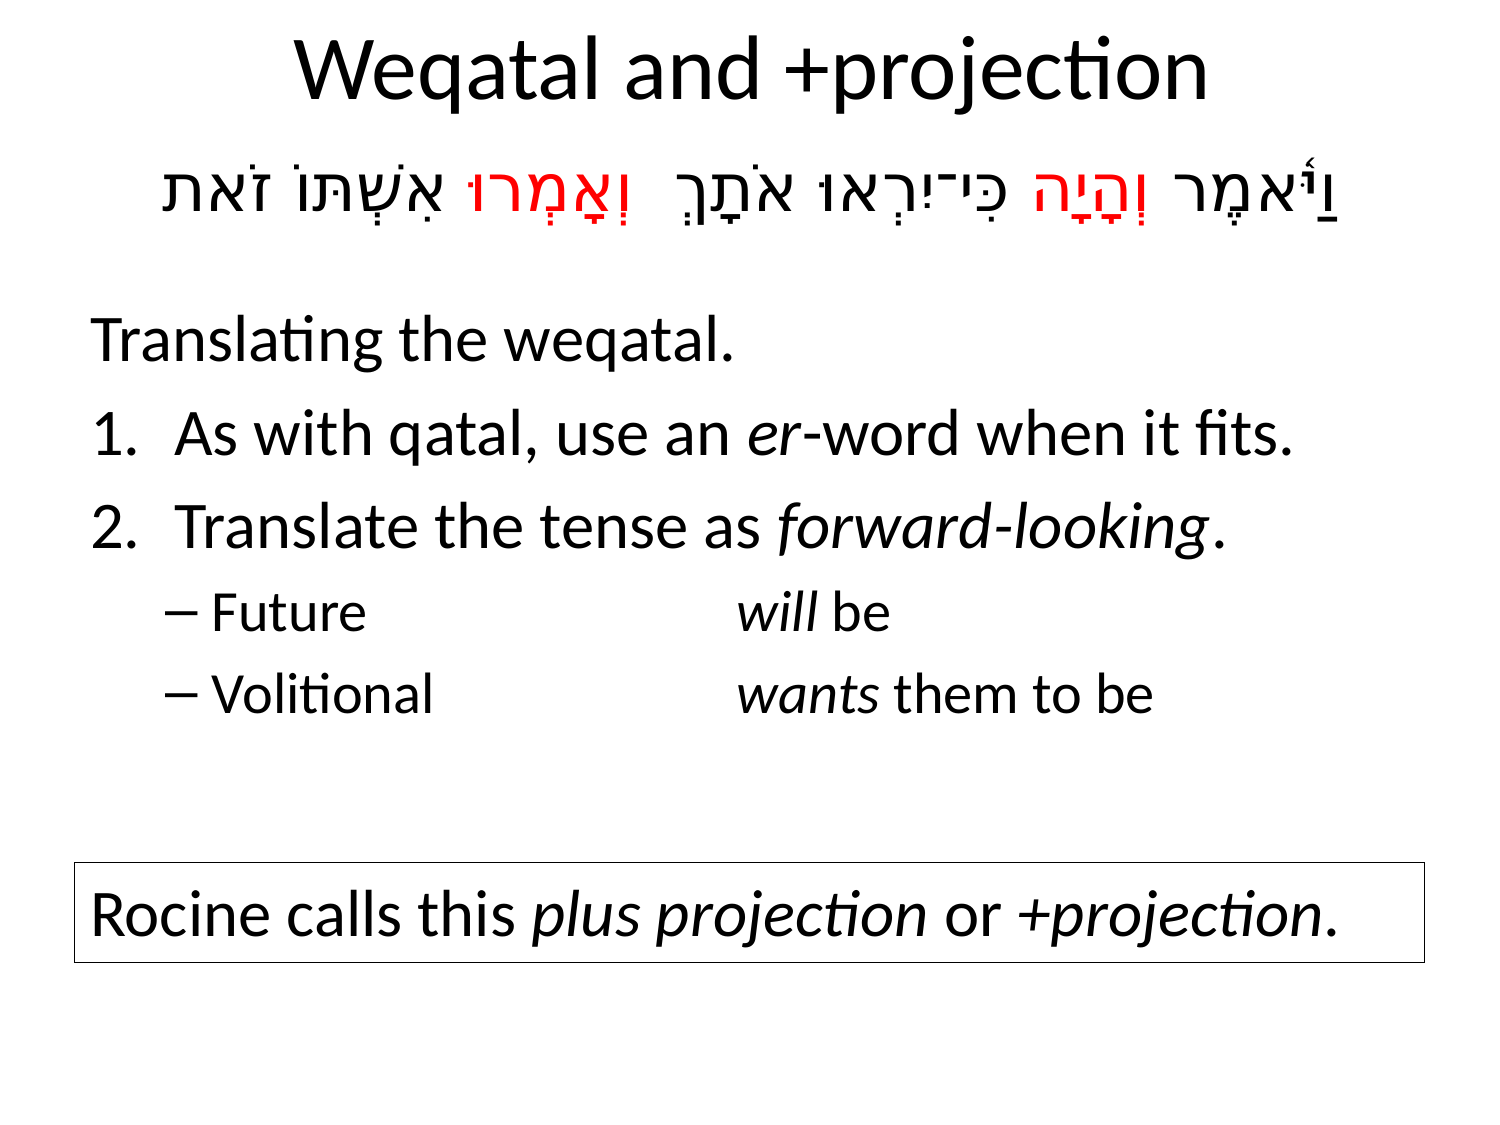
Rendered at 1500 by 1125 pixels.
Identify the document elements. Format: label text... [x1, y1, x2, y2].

list Translating the weqatal. As with qatal, use an er-word when it fits. Translate the tense as forward-looking. Future will be Volitional wants them to be [75, 287, 1425, 763]
text_box וַיֹּ֫אמֶר וְהָיָה כִּי־יִרְאוּ אֹתָךְ וְאָמְרוּ אִשְׁתּוֹ זֹאת [0, 137, 1500, 250]
text_box Rocine calls this plus projection or +projection. [74, 862, 1425, 963]
title Weqatal and +projection [78, 0, 1429, 125]
